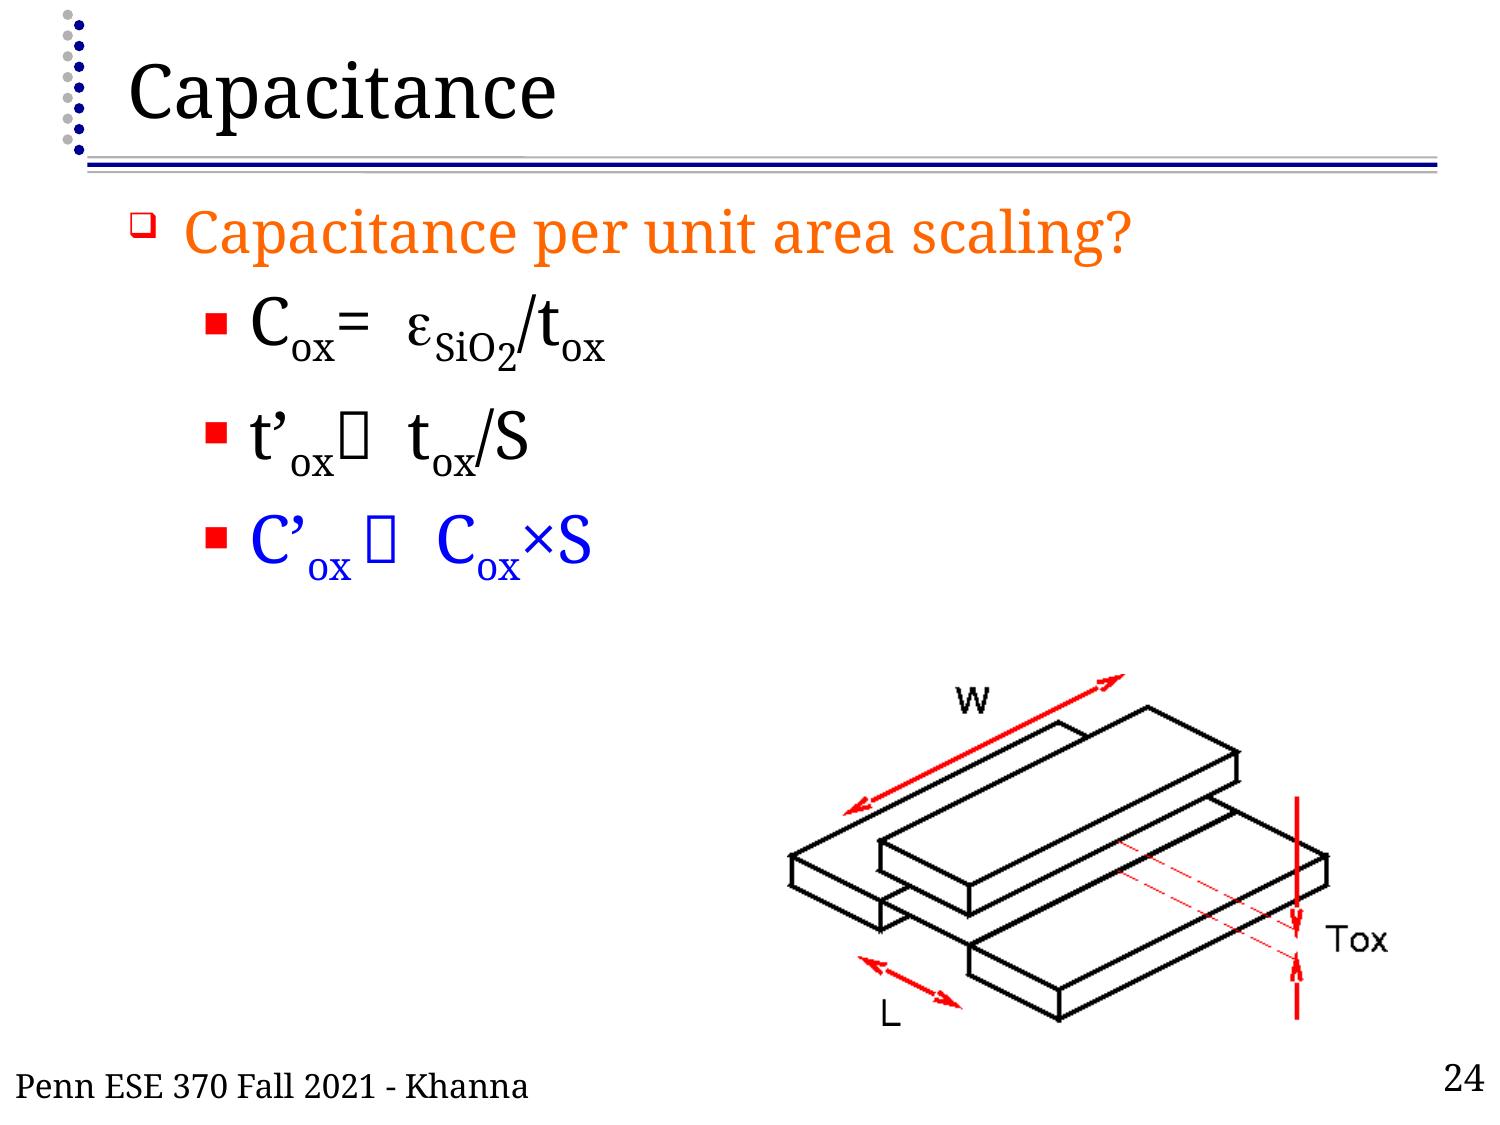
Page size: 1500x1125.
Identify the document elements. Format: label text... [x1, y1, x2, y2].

footer Penn ESE 370 Fall 2021 - Khanna [0, 1037, 813, 1113]
slide_number 24 [1187, 1037, 1500, 1113]
list Capacitance per unit area scaling? Cox= eSiO2/tox t’ox tox/S C’ox  Cox×S [112, 187, 1388, 1013]
title Capacitance [112, 16, 1391, 142]
picture [787, 674, 1388, 1026]
